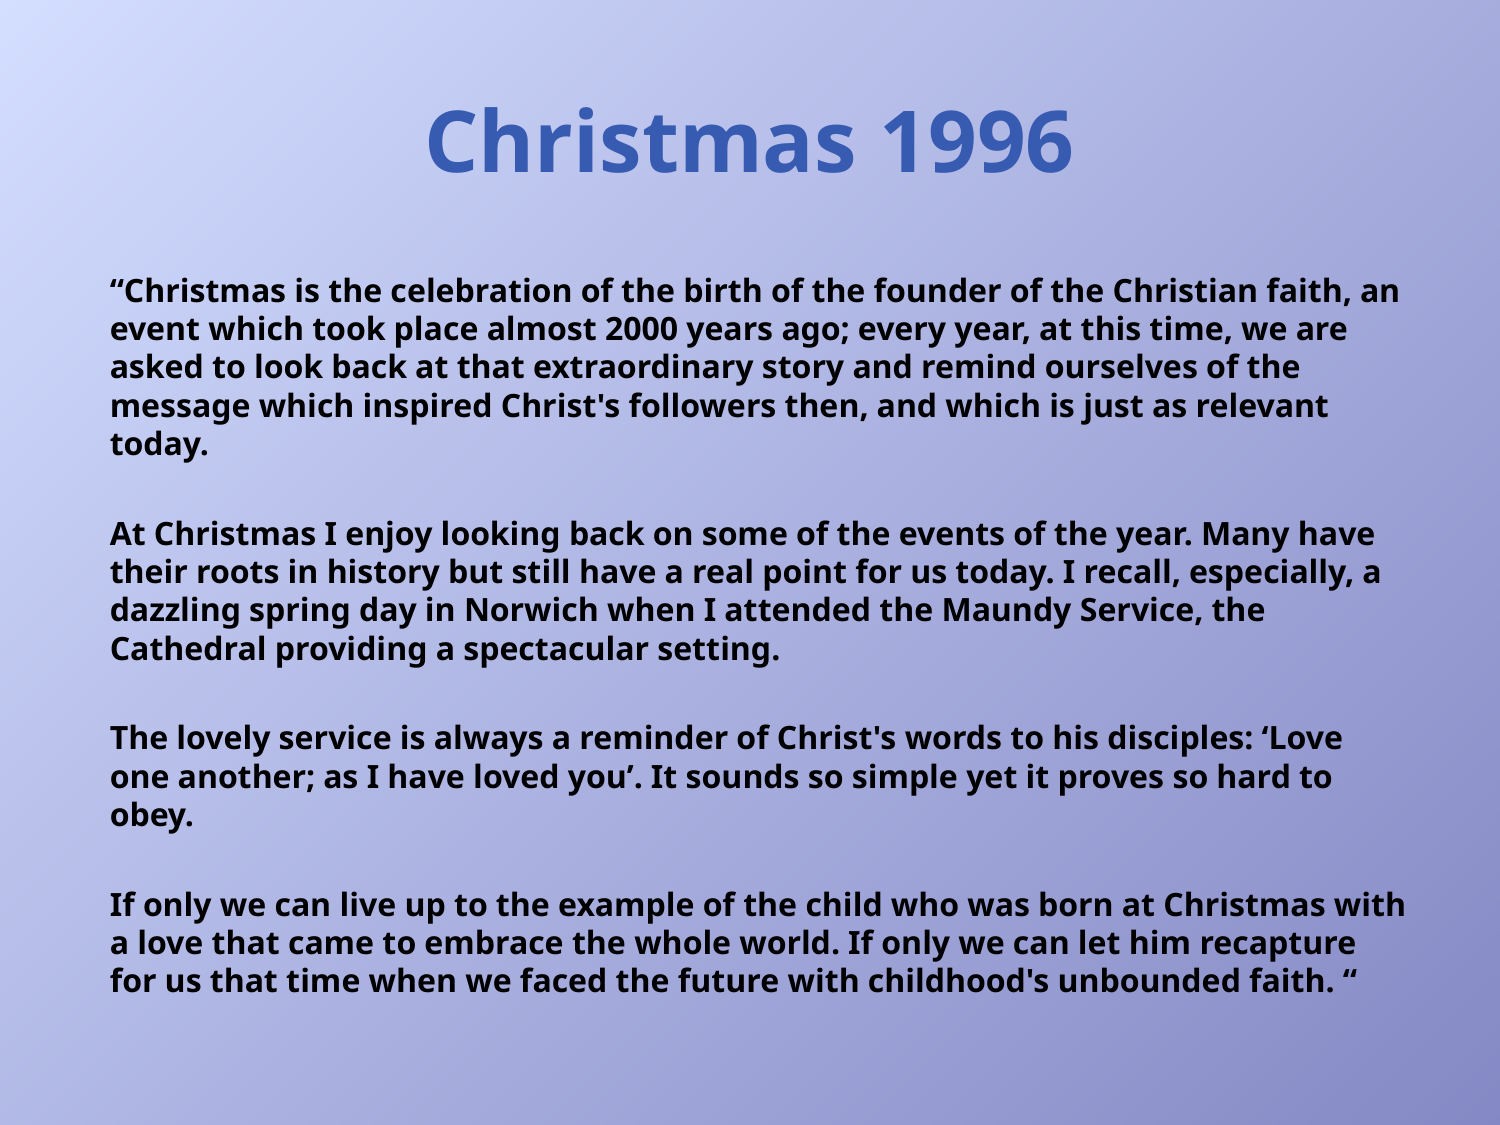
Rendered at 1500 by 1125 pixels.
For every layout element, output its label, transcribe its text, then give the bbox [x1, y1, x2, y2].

list “Christmas is the celebration of the birth of the founder of the Christian faith, an event which took place almost 2000 years ago; every year, at this time, we are asked to look back at that extraordinary story and remind ourselves of the message which inspired Christ's followers then, and which is just as relevant today. At Christmas I enjoy looking back on some of the events of the year. Many have their roots in history but still have a real point for us today. I recall, especially, a dazzling spring day in Norwich when I attended the Maundy Service, the Cathedral providing a spectacular setting. The lovely service is always a reminder of Christ's words to his disciples: ‘Love one another; as I have loved you’. It sounds so simple yet it proves so hard to obey. If only we can live up to the example of the child who was born at Christmas with a love that came to embrace the whole world. If only we can let him recapture for us that time when we faced the future with childhood's unbounded faith. “ [74, 262, 1426, 1036]
title Christmas 1996 [75, 45, 1425, 233]
